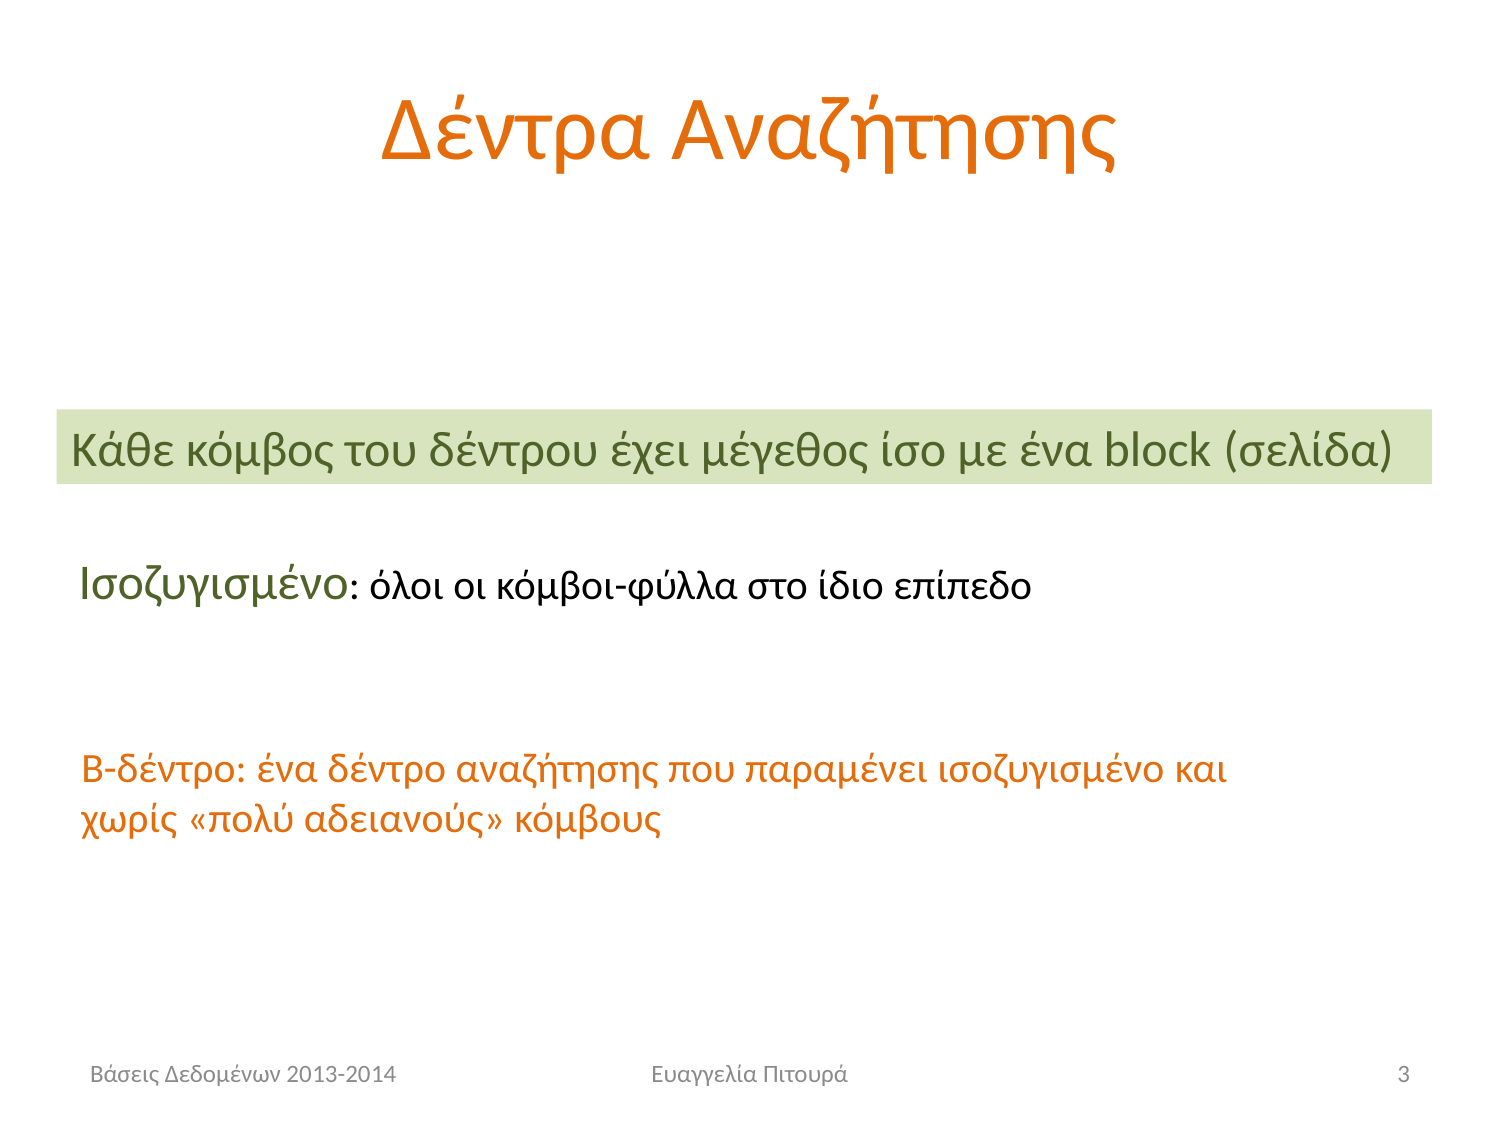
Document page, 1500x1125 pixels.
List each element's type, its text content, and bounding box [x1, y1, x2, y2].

text_box Β-δέντρο: ένα δέντρο αναζήτησης που παραμένει ισοζυγισμένο και χωρίς «πολύ αδειανούς» κόμβους [66, 732, 1346, 848]
slide_number Βάσεις Δεδομένων 2013-2014 [75, 1042, 425, 1103]
title Δέντρα Αναζήτησης [75, 29, 1425, 217]
slide_number 3 [1074, 1042, 1425, 1103]
text_box Κάθε κόμβος του δέντρου έχει μέγεθος ίσο με ένα block (σελίδα) [56, 409, 1432, 485]
text_box Ισοζυγισμένο: όλοι οι κόμβοι-φύλλα στο ίδιο επίπεδο [63, 541, 1364, 617]
footer Ευαγγελία Πιτουρά [512, 1042, 988, 1103]
